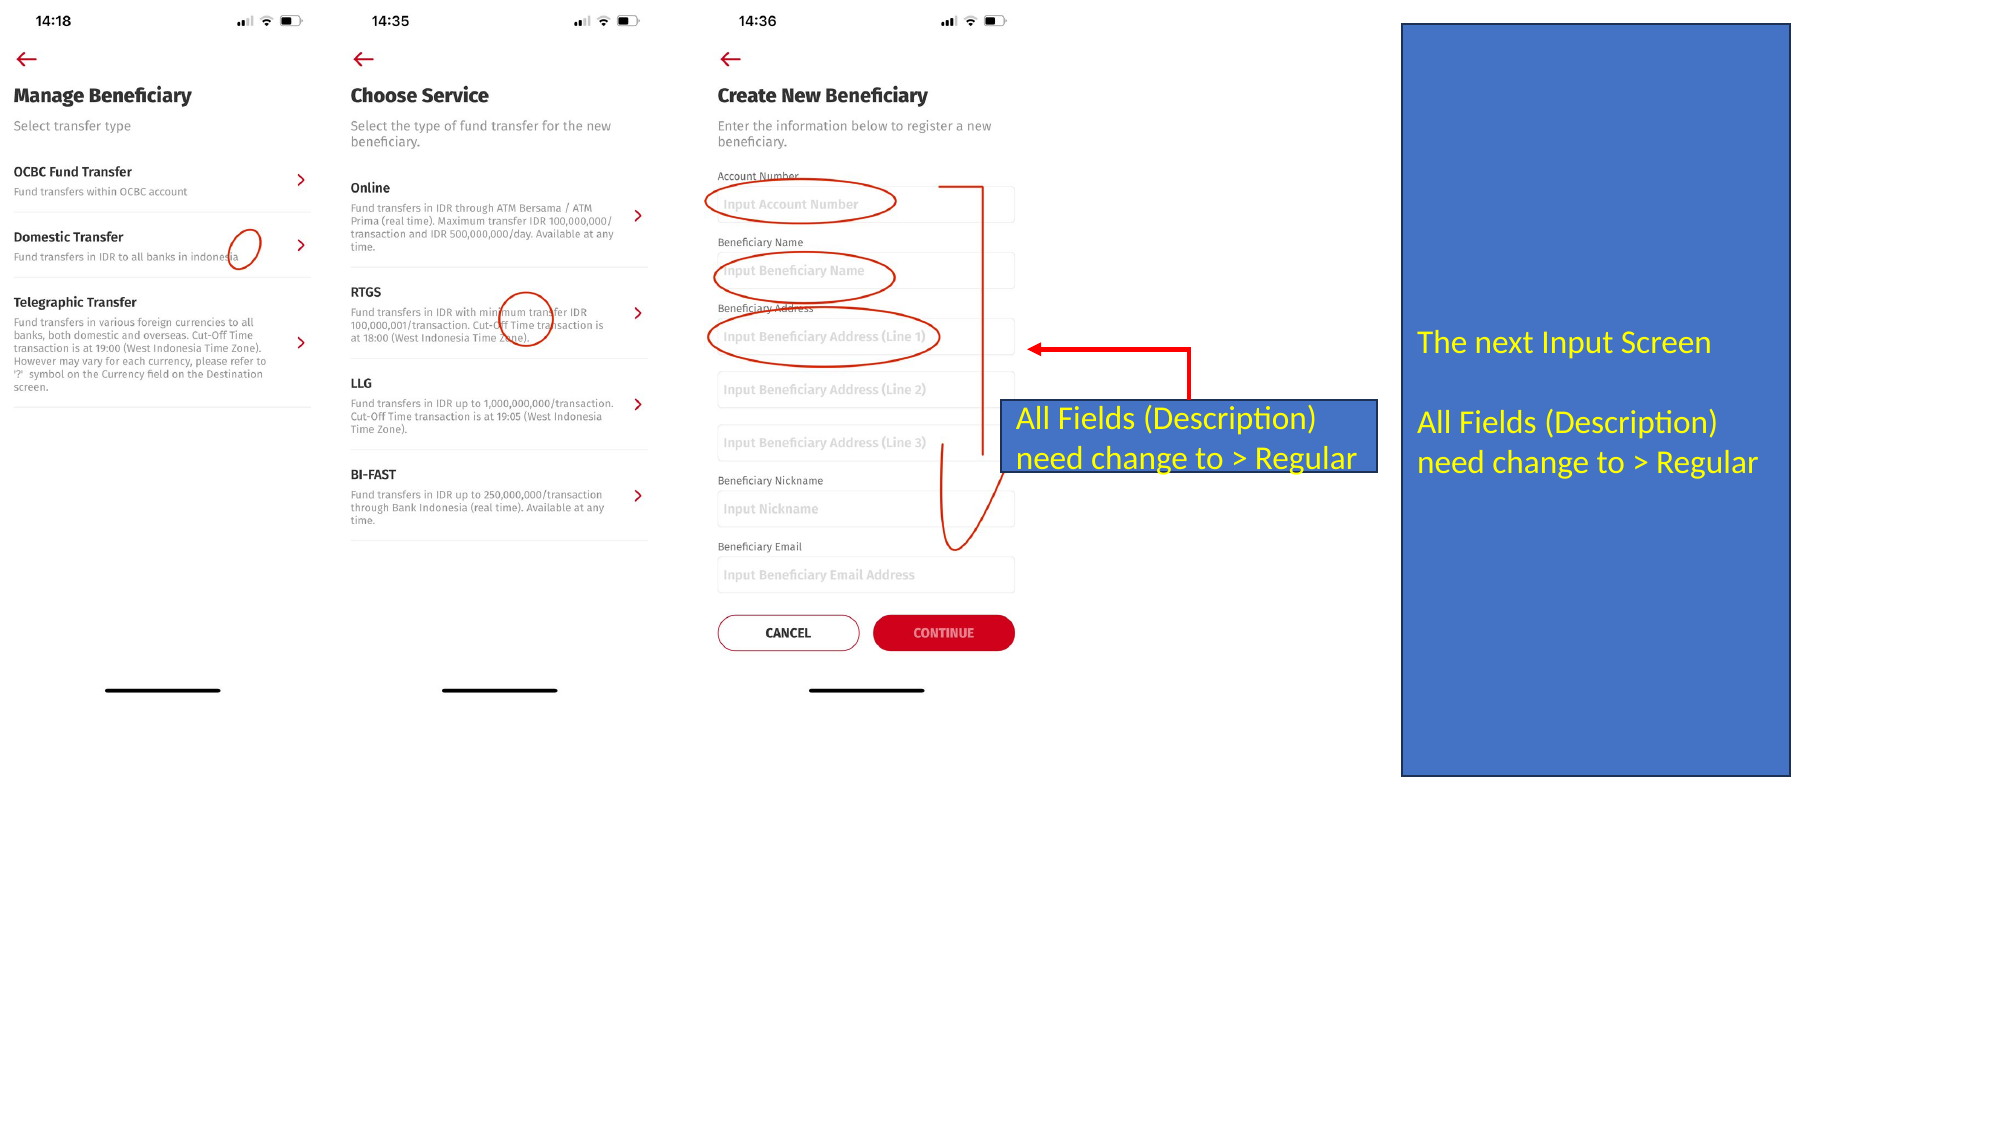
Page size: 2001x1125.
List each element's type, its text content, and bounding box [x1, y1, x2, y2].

text_box All Fields (Description) need change to > Regular [1028, 399, 1378, 473]
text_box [1082, 293, 1134, 456]
picture [0, 0, 324, 699]
picture [704, 0, 1028, 699]
text_box The next Input Screen All Fields (Description) need change to > Regular [1401, 23, 1791, 777]
picture [337, 0, 661, 699]
